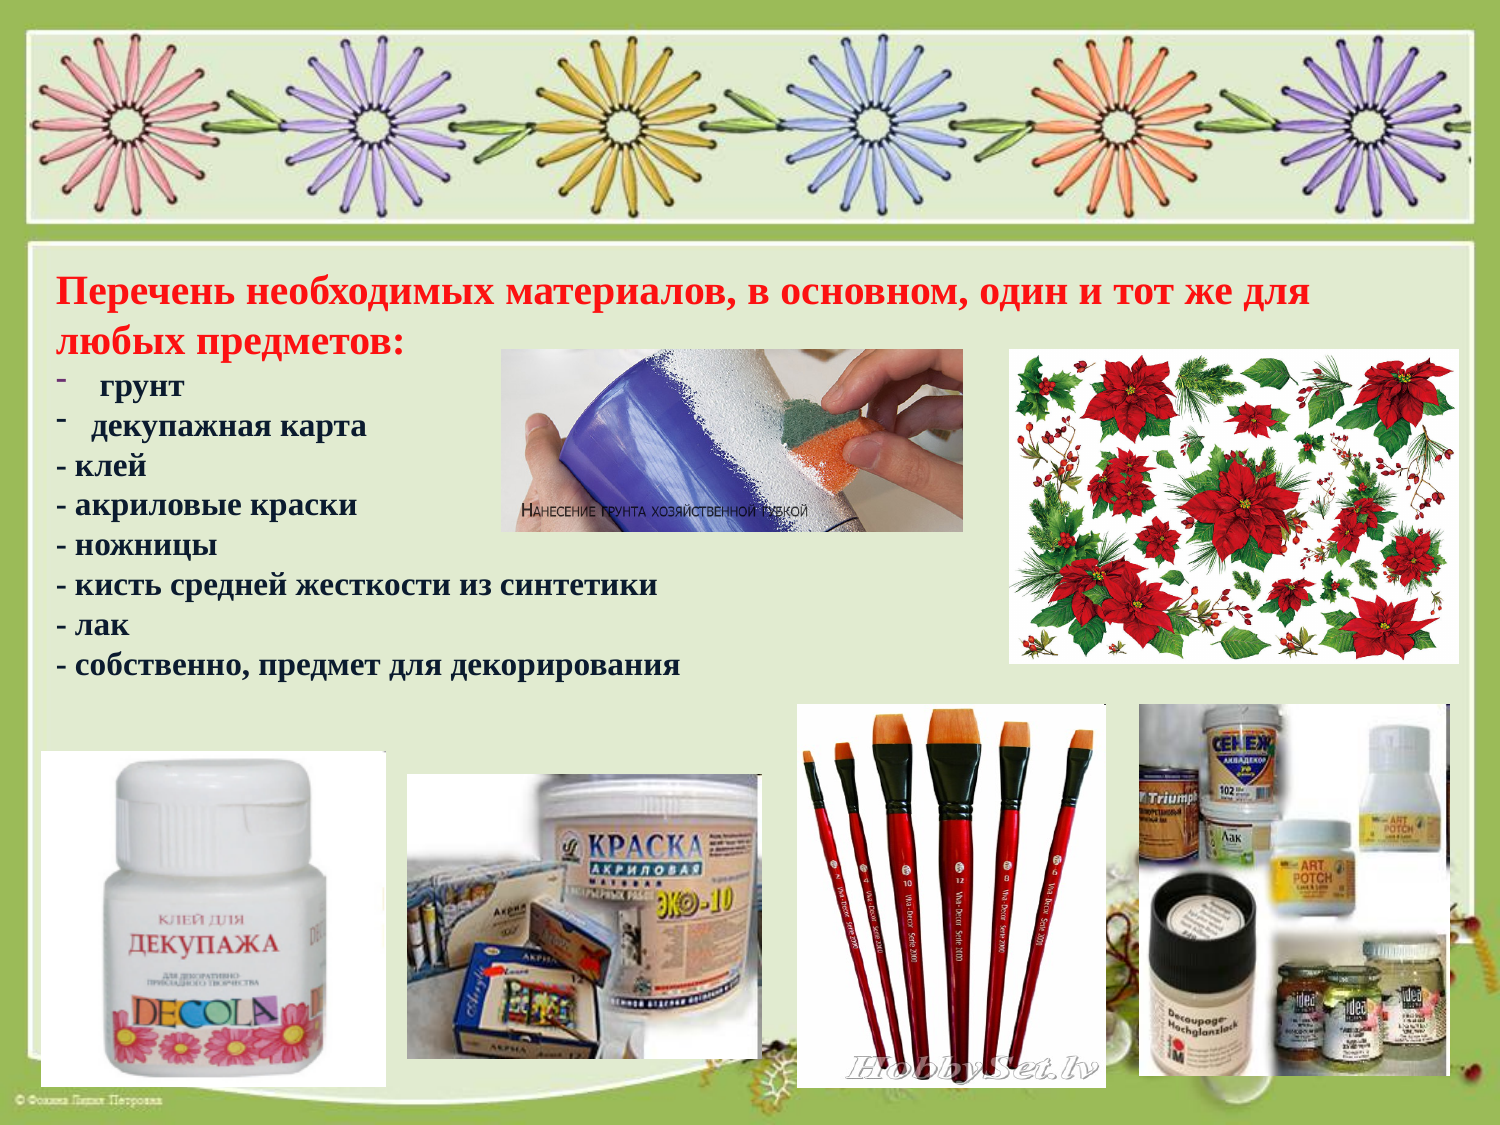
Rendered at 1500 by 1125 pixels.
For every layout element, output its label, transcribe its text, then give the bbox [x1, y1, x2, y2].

picture [0, 0, 1500, 1125]
text_box Перечень необходимых материалов, в основном, один и тот же для любых предметов: грунт декупажная карта - клей - акриловые краски - ножницы - кисть средней жесткости из синтетики - лак - собственно, предмет для декорирования [41, 255, 1447, 690]
